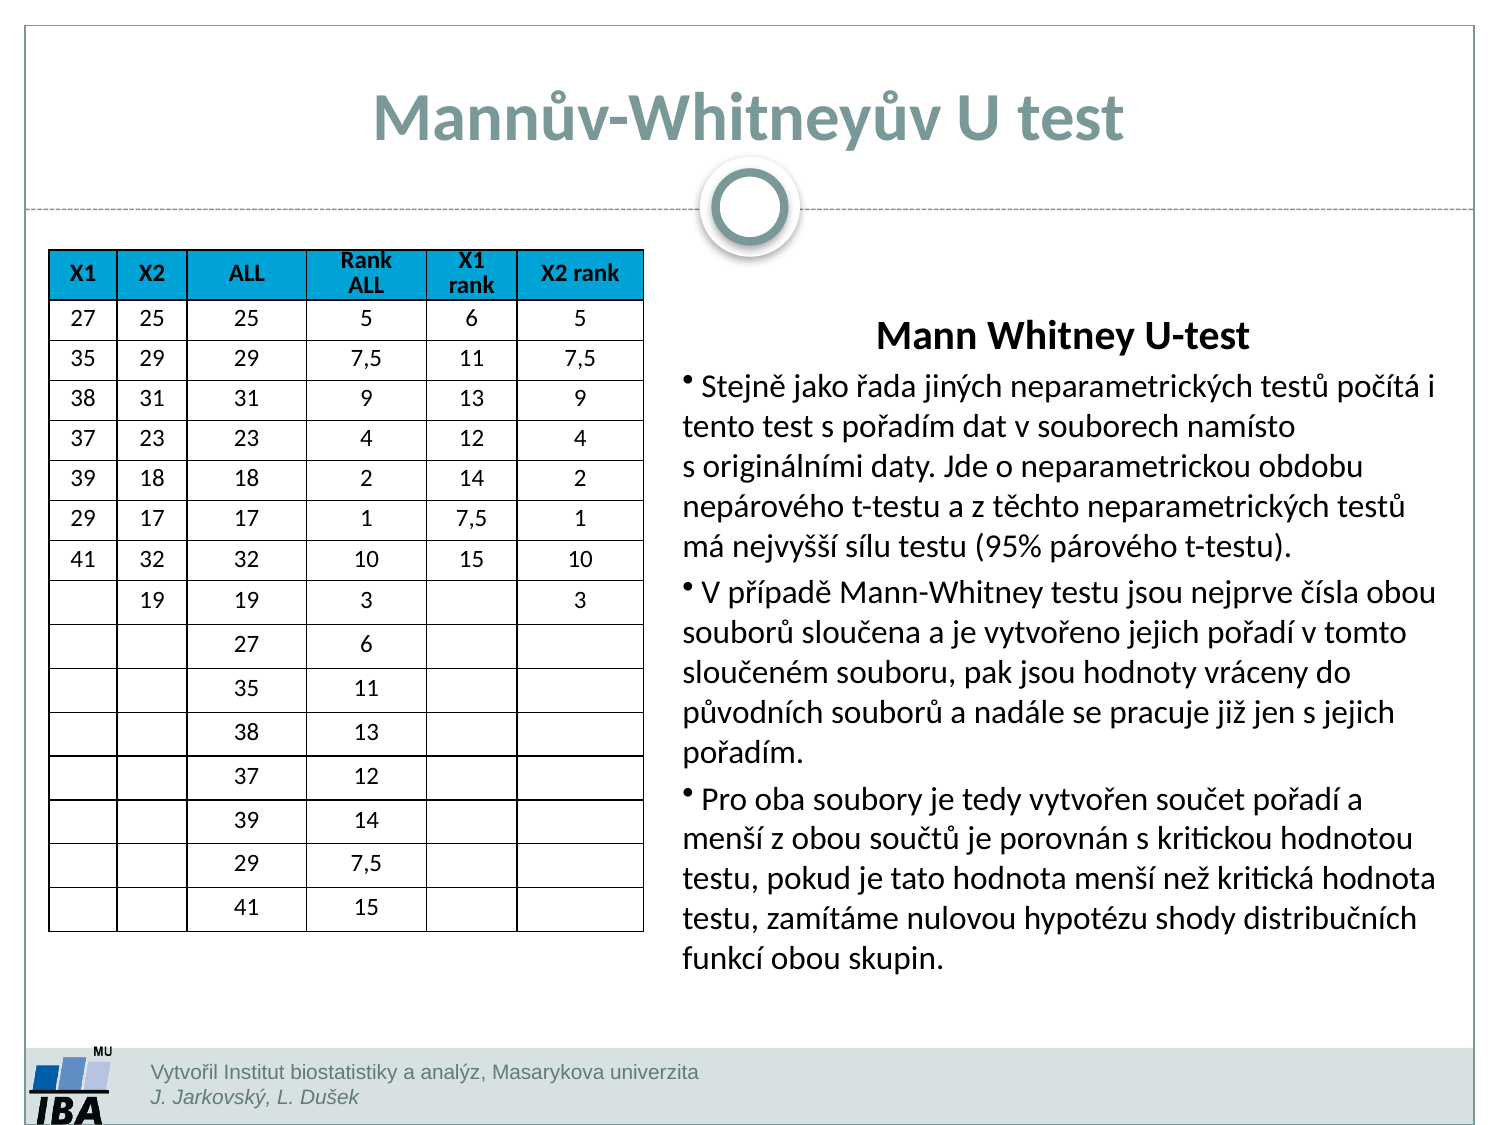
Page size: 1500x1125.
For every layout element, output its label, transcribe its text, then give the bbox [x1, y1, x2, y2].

table_cell [118, 844, 186, 887]
table_cell 13 [307, 713, 426, 755]
table_cell 6 [427, 301, 516, 340]
table_header ALL [188, 251, 306, 299]
table_cell 15 [307, 888, 426, 931]
table_cell 12 [307, 757, 426, 799]
table_cell [50, 581, 116, 624]
table_cell 29 [118, 341, 186, 380]
table_cell [50, 625, 116, 668]
table_cell [118, 801, 186, 843]
table_cell 18 [118, 461, 186, 500]
table_cell 18 [188, 461, 306, 500]
table_cell [518, 625, 643, 668]
table_cell [118, 888, 186, 931]
table_cell [427, 801, 516, 843]
table_cell [518, 888, 643, 931]
table_cell 7,5 [518, 341, 643, 380]
table_cell [518, 669, 643, 712]
table_cell 11 [427, 341, 516, 380]
title Mannův-Whitneyův U test [49, 37, 1450, 163]
table_cell 11 [307, 669, 426, 712]
table_cell 38 [50, 381, 116, 420]
table_cell [518, 713, 643, 755]
table_cell [427, 669, 516, 712]
table_cell 5 [518, 301, 643, 340]
table_cell 14 [427, 461, 516, 500]
table_cell 29 [188, 844, 306, 887]
table_cell 32 [118, 541, 186, 580]
table_cell 25 [188, 301, 306, 340]
table_cell [427, 888, 516, 931]
table_cell 39 [188, 801, 306, 843]
table_cell 39 [50, 461, 116, 500]
table_cell 12 [427, 421, 516, 460]
table_cell [50, 669, 116, 712]
table_header Rank ALL [307, 251, 426, 299]
table_cell 31 [188, 381, 306, 420]
table_header X1 rank [427, 251, 516, 299]
table_cell 37 [50, 421, 116, 460]
table_cell [50, 713, 116, 755]
table_cell 9 [307, 381, 426, 420]
table_cell 7,5 [307, 844, 426, 887]
table_cell [50, 888, 116, 931]
table_cell 4 [518, 421, 643, 460]
table_cell [118, 713, 186, 755]
table_cell 19 [188, 581, 306, 624]
table_cell 2 [518, 461, 643, 500]
text_box Mann Whitney U-test Stejně jako řada jiných neparametrických testů počítá i tento test s pořadím dat v souborech namísto s originálními daty. Jde o neparametrickou obdobu nepárového t-testu a z těchto neparametrických testů má nejvyšší sílu testu (95% párového t-testu). V případě Mann-Whitney testu jsou nejprve čísla obou souborů sloučena a je vytvořeno jejich pořadí v tomto sloučeném souboru, pak jsou hodnoty vráceny do původních souborů a nadále se pracuje již jen s jejich pořadím. Pro oba soubory je tedy vytvořen součet pořadí a menší z obou součtů je porovnán s kritickou hodnotou testu, pokud je tato hodnota menší než kritická hodnota testu, zamítáme nulovou hypotézu shody distribučních funkcí obou skupin. [667, 282, 1459, 983]
table_cell 10 [307, 541, 426, 580]
picture [29, 1046, 112, 1125]
table_cell 41 [50, 541, 116, 580]
table_cell 7,5 [427, 501, 516, 540]
table_header X1 [50, 251, 116, 299]
table_cell [518, 844, 643, 887]
table_cell 2 [307, 461, 426, 500]
table_cell 25 [118, 301, 186, 340]
table_cell 32 [188, 541, 306, 580]
table_cell [118, 669, 186, 712]
table_cell 29 [188, 341, 306, 380]
table_cell [518, 801, 643, 843]
table_header X2 rank [518, 251, 643, 299]
table_cell 38 [188, 713, 306, 755]
table_cell 7,5 [307, 341, 426, 380]
table_cell [118, 625, 186, 668]
table_cell [427, 713, 516, 755]
table_cell 5 [307, 301, 426, 340]
table_cell 27 [50, 301, 116, 340]
footer Vytvořil Institut biostatistiky a analýz, Masarykova univerzita J. Jarkovský, L. Dušek [135, 1051, 724, 1112]
table_cell 41 [188, 888, 306, 931]
table_cell 13 [427, 381, 516, 420]
table_cell 19 [118, 581, 186, 624]
table_cell [118, 757, 186, 799]
table_cell 27 [188, 625, 306, 668]
table_cell 35 [50, 341, 116, 380]
table_cell 23 [188, 421, 306, 460]
table_cell 10 [518, 541, 643, 580]
table_cell 17 [188, 501, 306, 540]
table_cell [518, 757, 643, 799]
table_cell 1 [307, 501, 426, 540]
table_cell [427, 757, 516, 799]
table_header X2 [118, 251, 186, 299]
table_cell 4 [307, 421, 426, 460]
table_cell 37 [188, 757, 306, 799]
table_cell 14 [307, 801, 426, 843]
table_cell 35 [188, 669, 306, 712]
table_cell 31 [118, 381, 186, 420]
table_cell 15 [427, 541, 516, 580]
table_cell [427, 625, 516, 668]
table_cell [50, 844, 116, 887]
table_cell 17 [118, 501, 186, 540]
table_cell 1 [518, 501, 643, 540]
table_cell 9 [518, 381, 643, 420]
table_cell [427, 844, 516, 887]
table_cell 6 [307, 625, 426, 668]
table_cell [50, 801, 116, 843]
table_cell 3 [307, 581, 426, 624]
table_cell 3 [518, 581, 643, 624]
table_cell 29 [50, 501, 116, 540]
table_cell [50, 757, 116, 799]
table_cell [427, 581, 516, 624]
table_cell 23 [118, 421, 186, 460]
